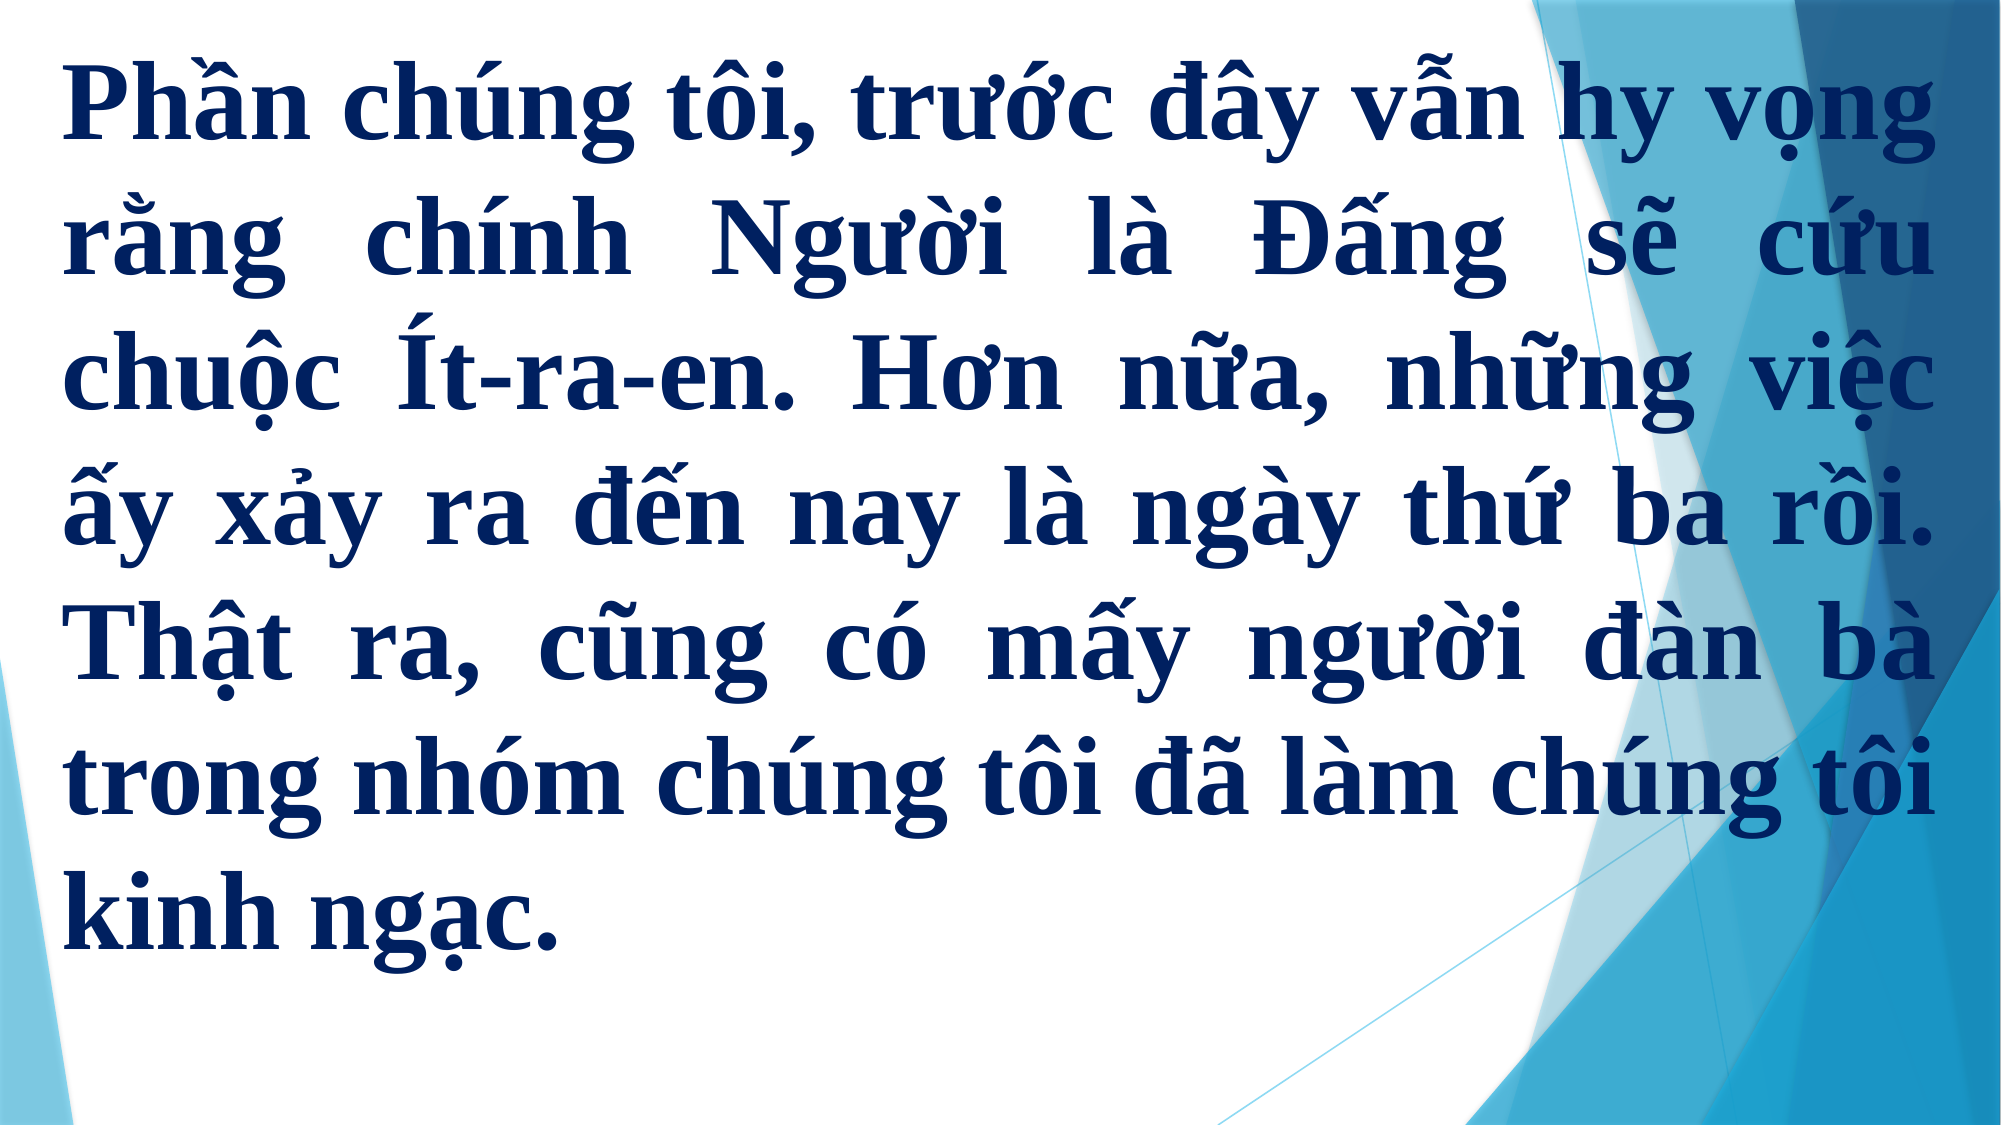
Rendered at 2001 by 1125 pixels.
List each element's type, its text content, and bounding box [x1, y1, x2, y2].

text_box Phần chúng tôi, trước đây vẫn hy vọng rằng chính Người là Đấng sẽ cứu chuộc Ít-ra-en. Hơn nữa, những việc ấy xảy ra đến nay là ngày thứ ba rồi. Thật ra, cũng có mấy người đàn bà trong nhóm chúng tôi đã làm chúng tôi kinh ngạc. [47, 19, 1953, 979]
